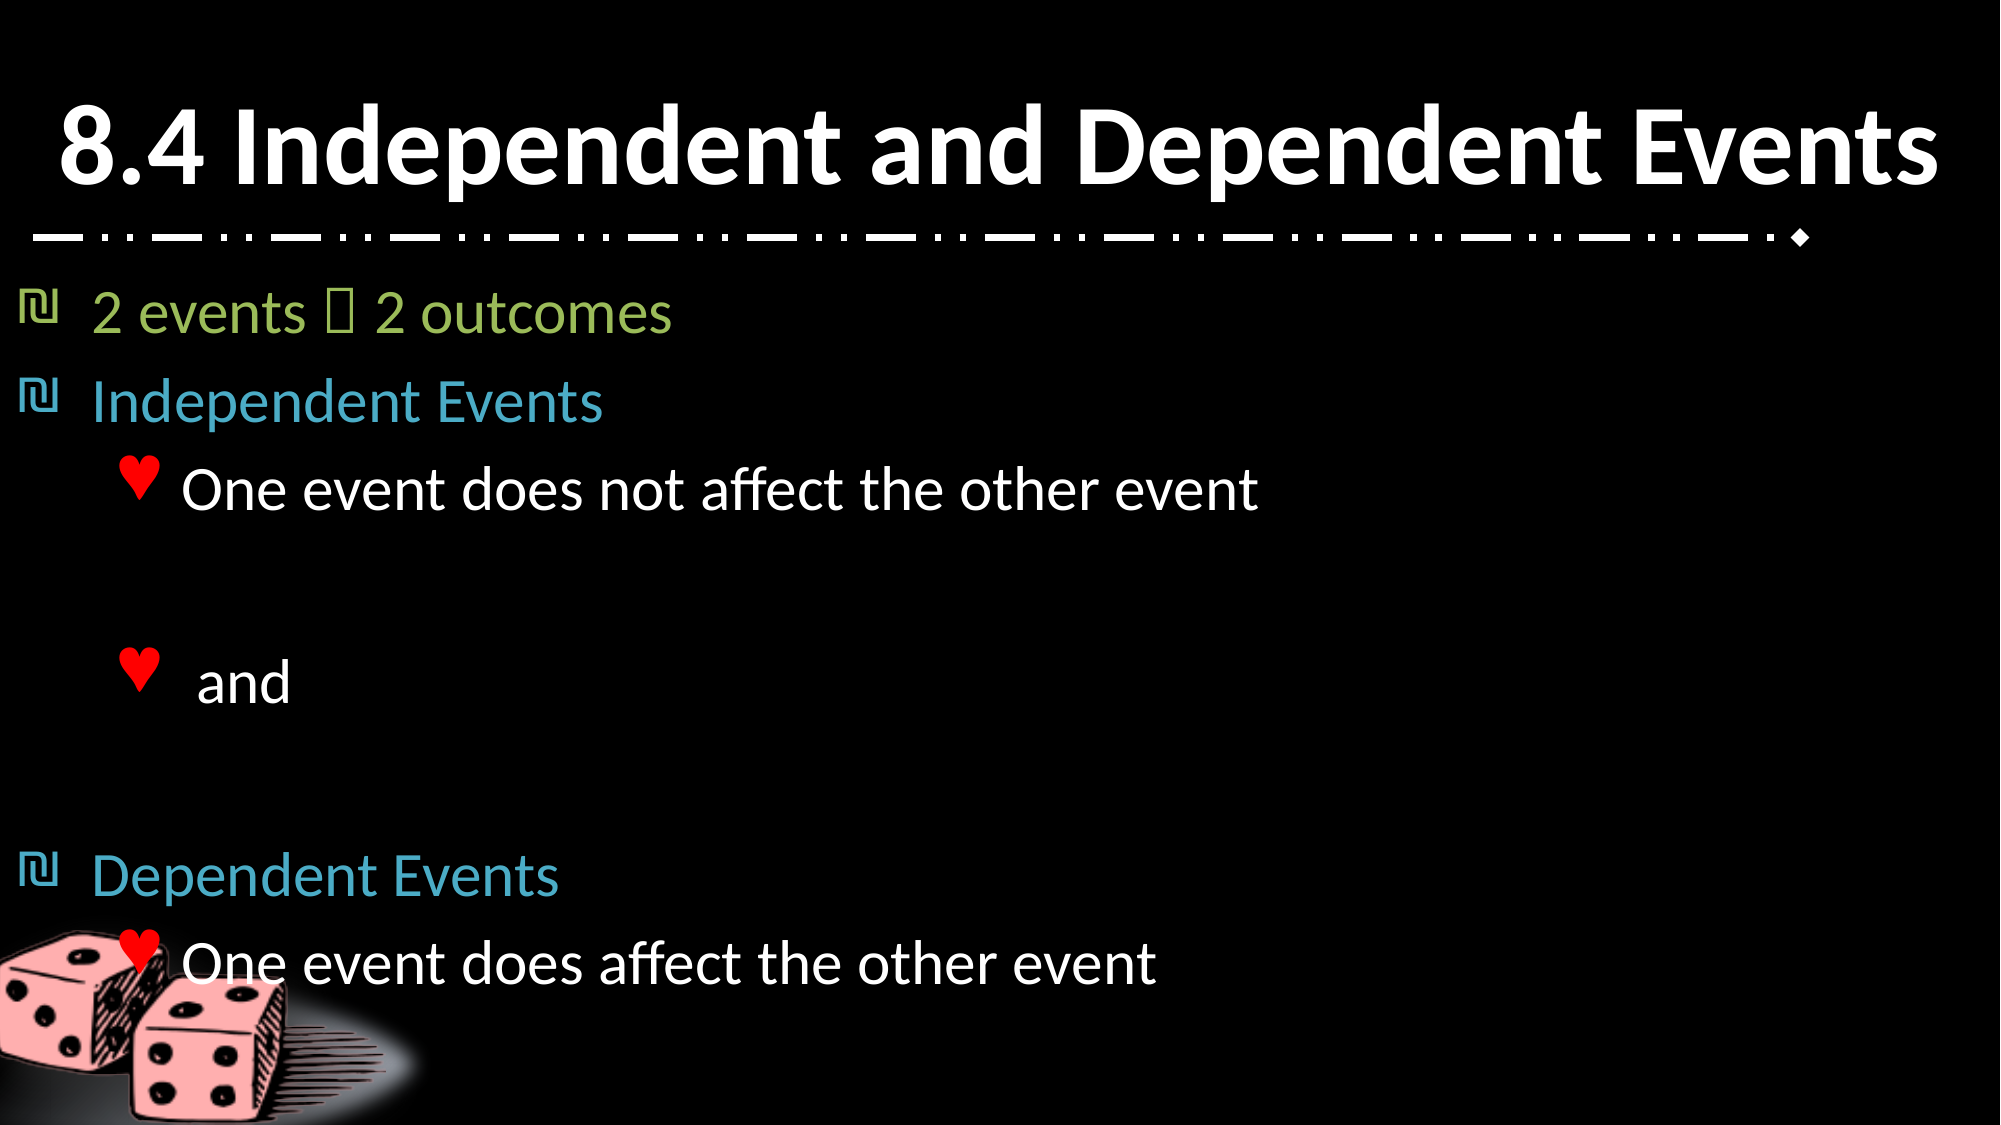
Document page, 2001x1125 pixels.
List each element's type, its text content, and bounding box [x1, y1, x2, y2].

title 8.4 Independent and Dependent Events [0, 45, 2000, 233]
